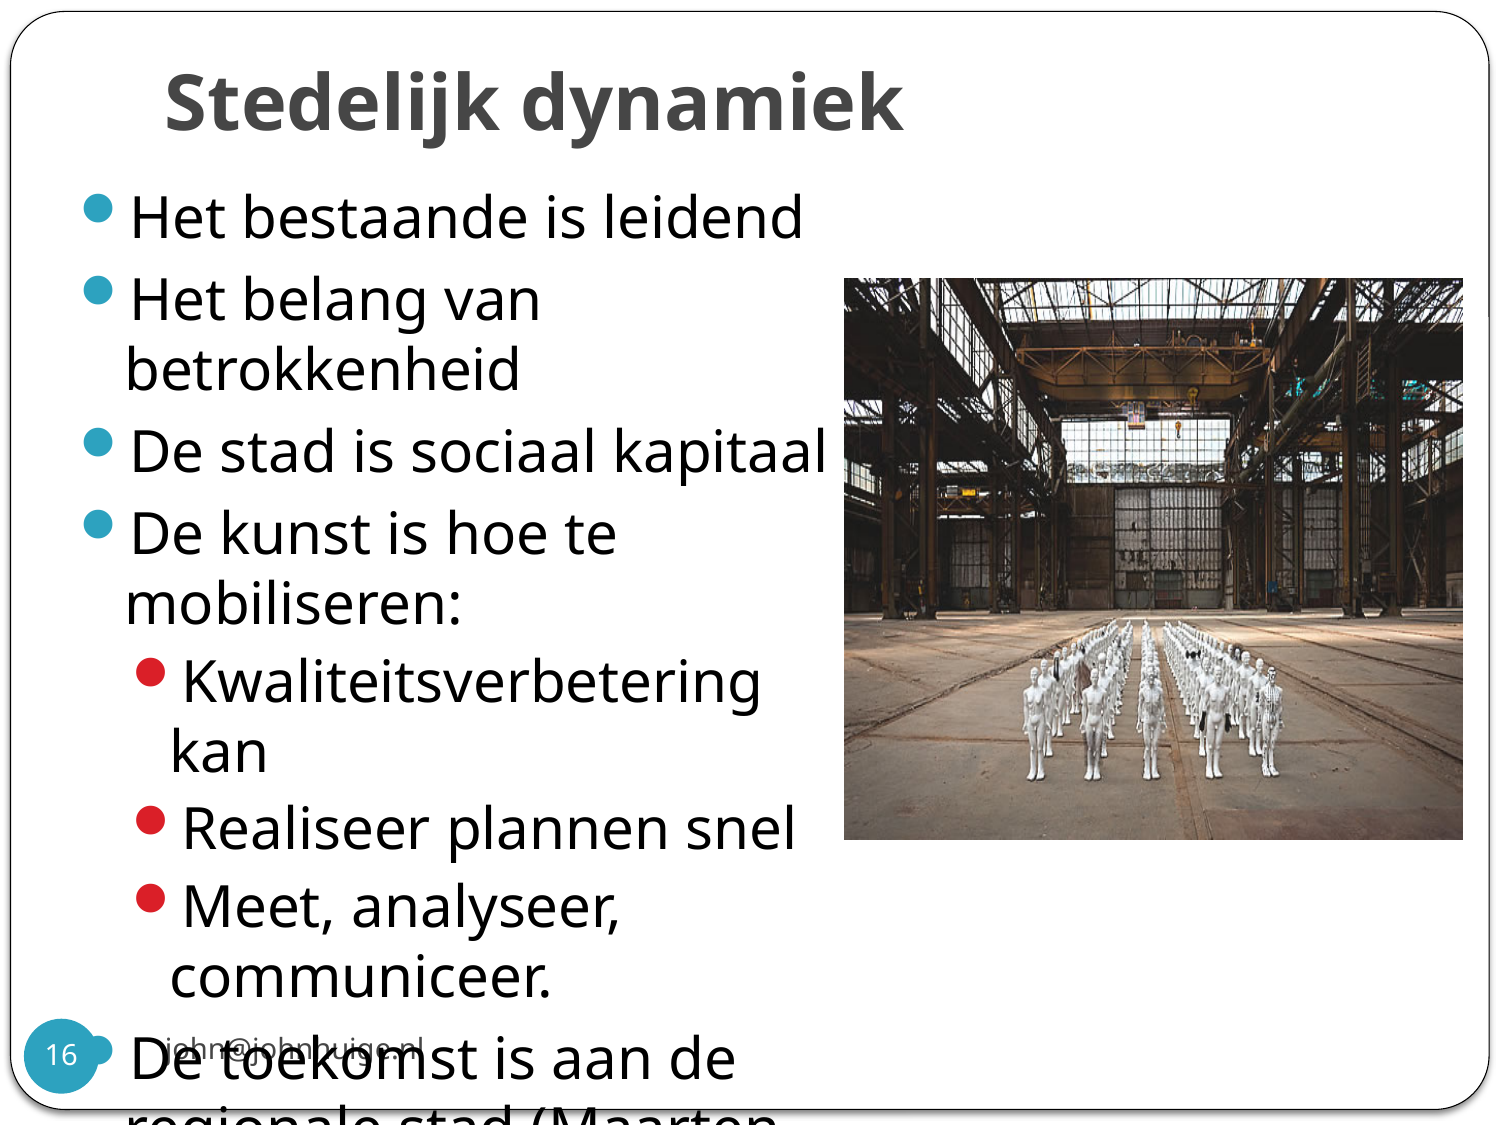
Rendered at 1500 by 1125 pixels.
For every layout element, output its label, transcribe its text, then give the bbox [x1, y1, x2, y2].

picture [844, 278, 1464, 840]
title Stedelijk dynamiek [150, 45, 1425, 161]
list Het bestaande is leidend Het belang van betrokkenheid De stad is sociaal kapitaal De kunst is hoe te mobiliseren: Kwaliteitsverbetering kan Realiseer plannen snel Meet, analyseer, communiceer. De toekomst is aan de regionale stad (Maarten Hajer) Stop sociale en ruimtelijke segmentering (Ralf Fücks). [64, 172, 845, 988]
footer john@johnhuige.nl [150, 1012, 800, 1088]
slide_number 16 [23, 1018, 99, 1094]
